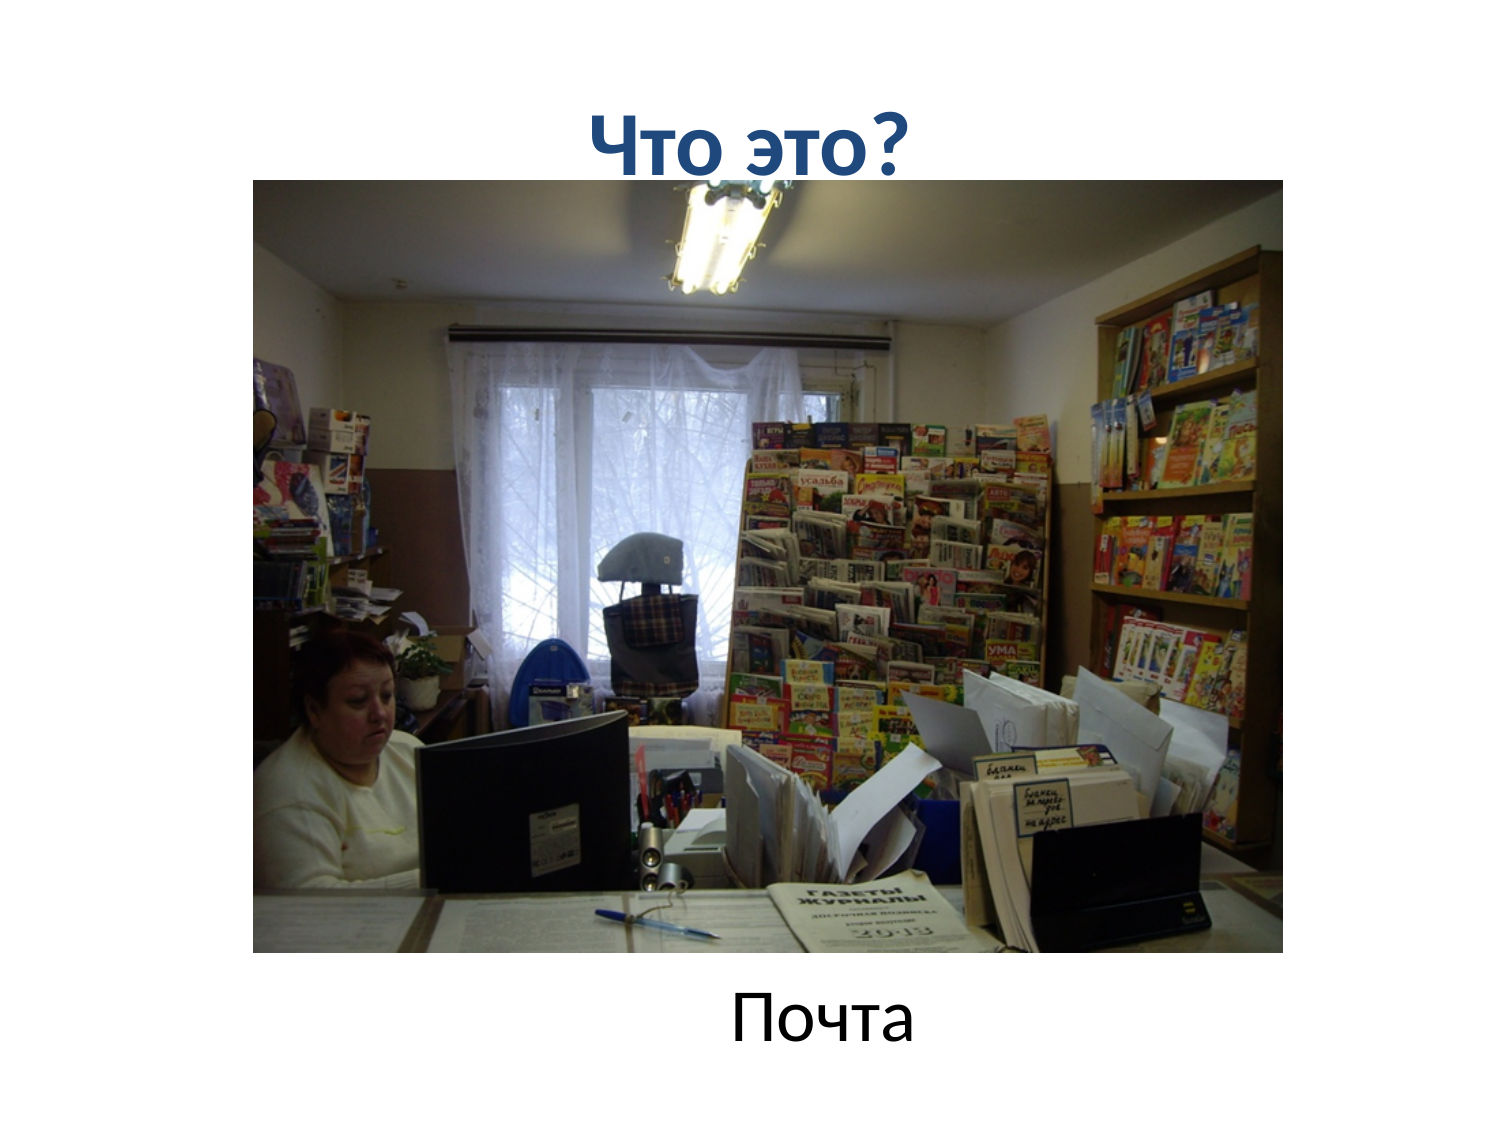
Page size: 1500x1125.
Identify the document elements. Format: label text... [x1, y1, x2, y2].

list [253, 180, 1283, 953]
title Что это? [75, 45, 1425, 233]
text_box Почта [715, 961, 932, 1064]
